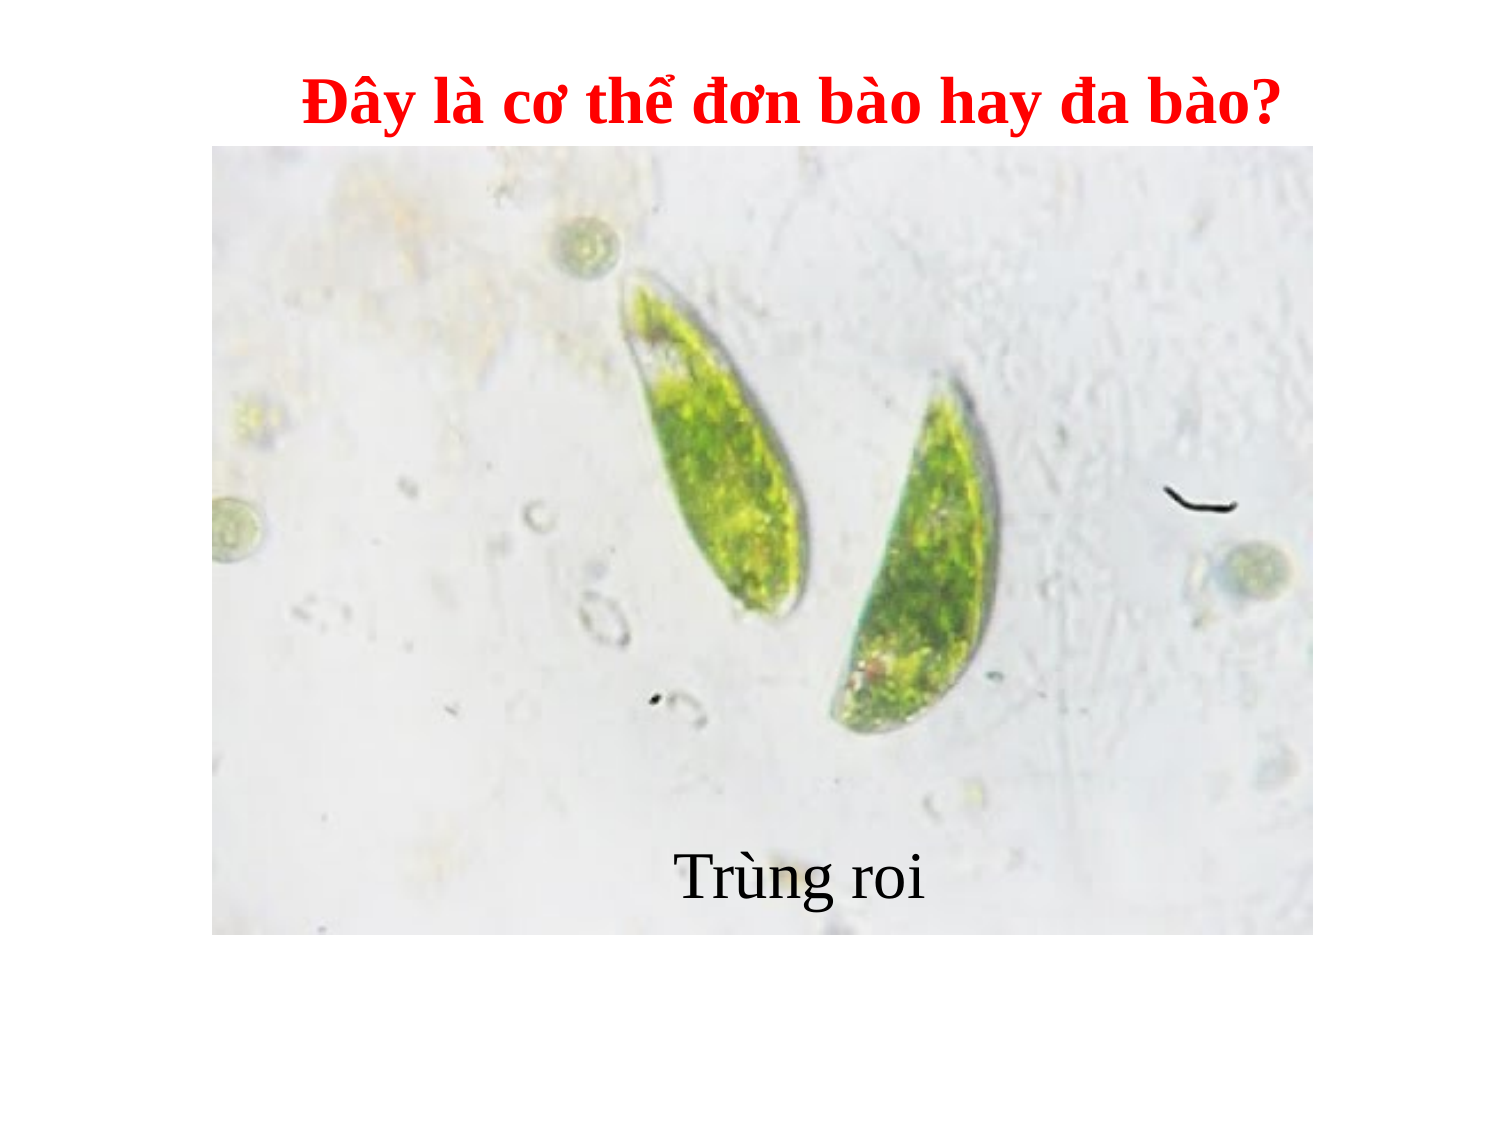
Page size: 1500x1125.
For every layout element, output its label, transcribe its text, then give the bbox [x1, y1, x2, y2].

picture [212, 146, 1313, 935]
text_box Đây là cơ thể đơn bào hay đa bào? [274, 49, 1313, 145]
